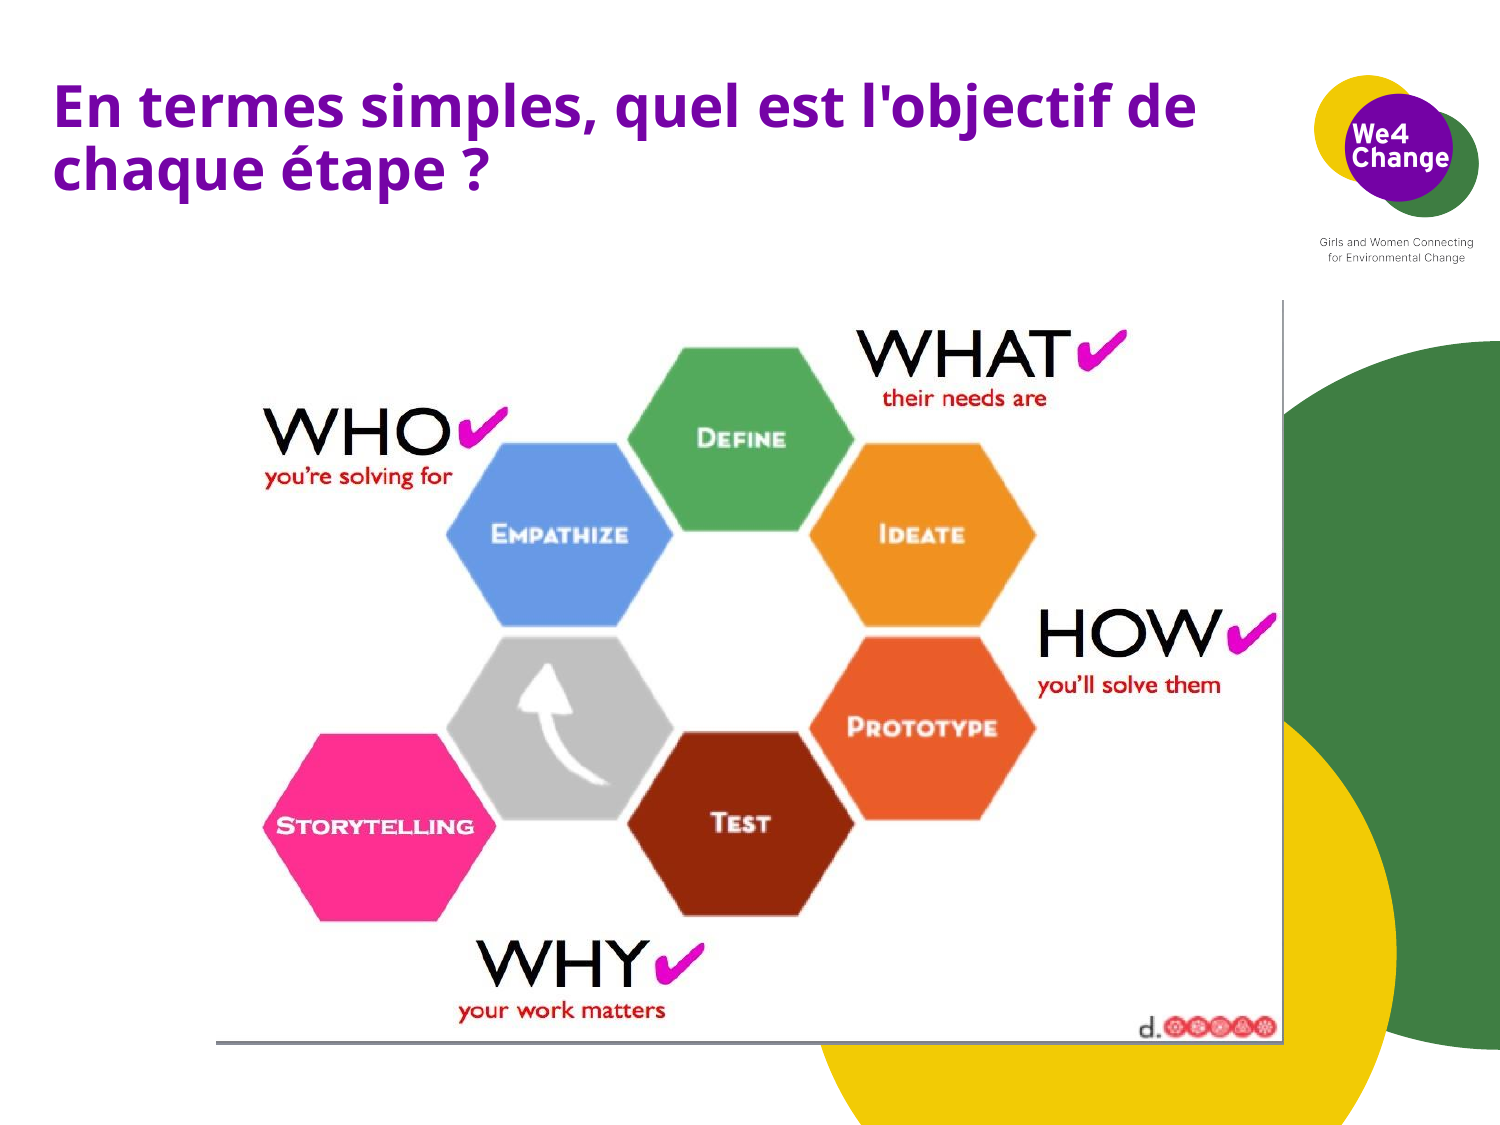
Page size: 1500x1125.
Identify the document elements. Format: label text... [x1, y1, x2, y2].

picture [216, 300, 1284, 1045]
text_box [58, 197, 1480, 1024]
picture [1336, 75, 1479, 197]
title En termes simples, quel est l'objectif de chaque étape ? [37, 65, 1336, 216]
